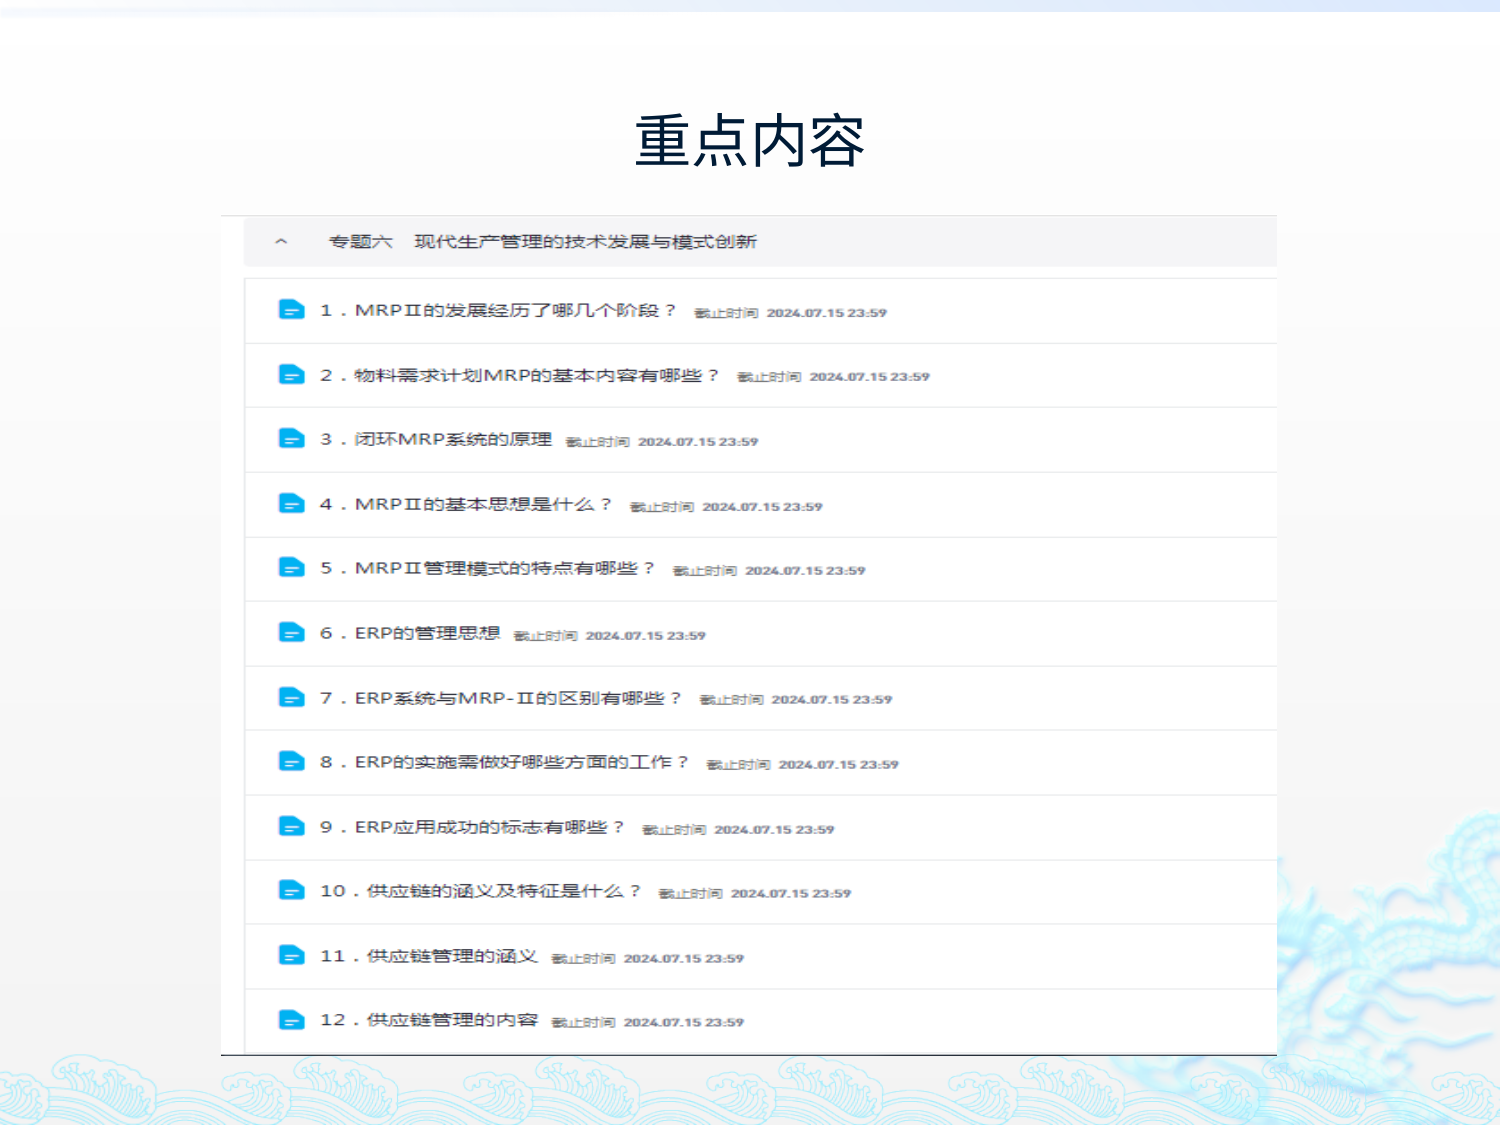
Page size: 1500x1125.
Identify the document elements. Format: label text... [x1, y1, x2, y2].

picture [221, 214, 1278, 1057]
title 重点内容 [75, 45, 1425, 233]
